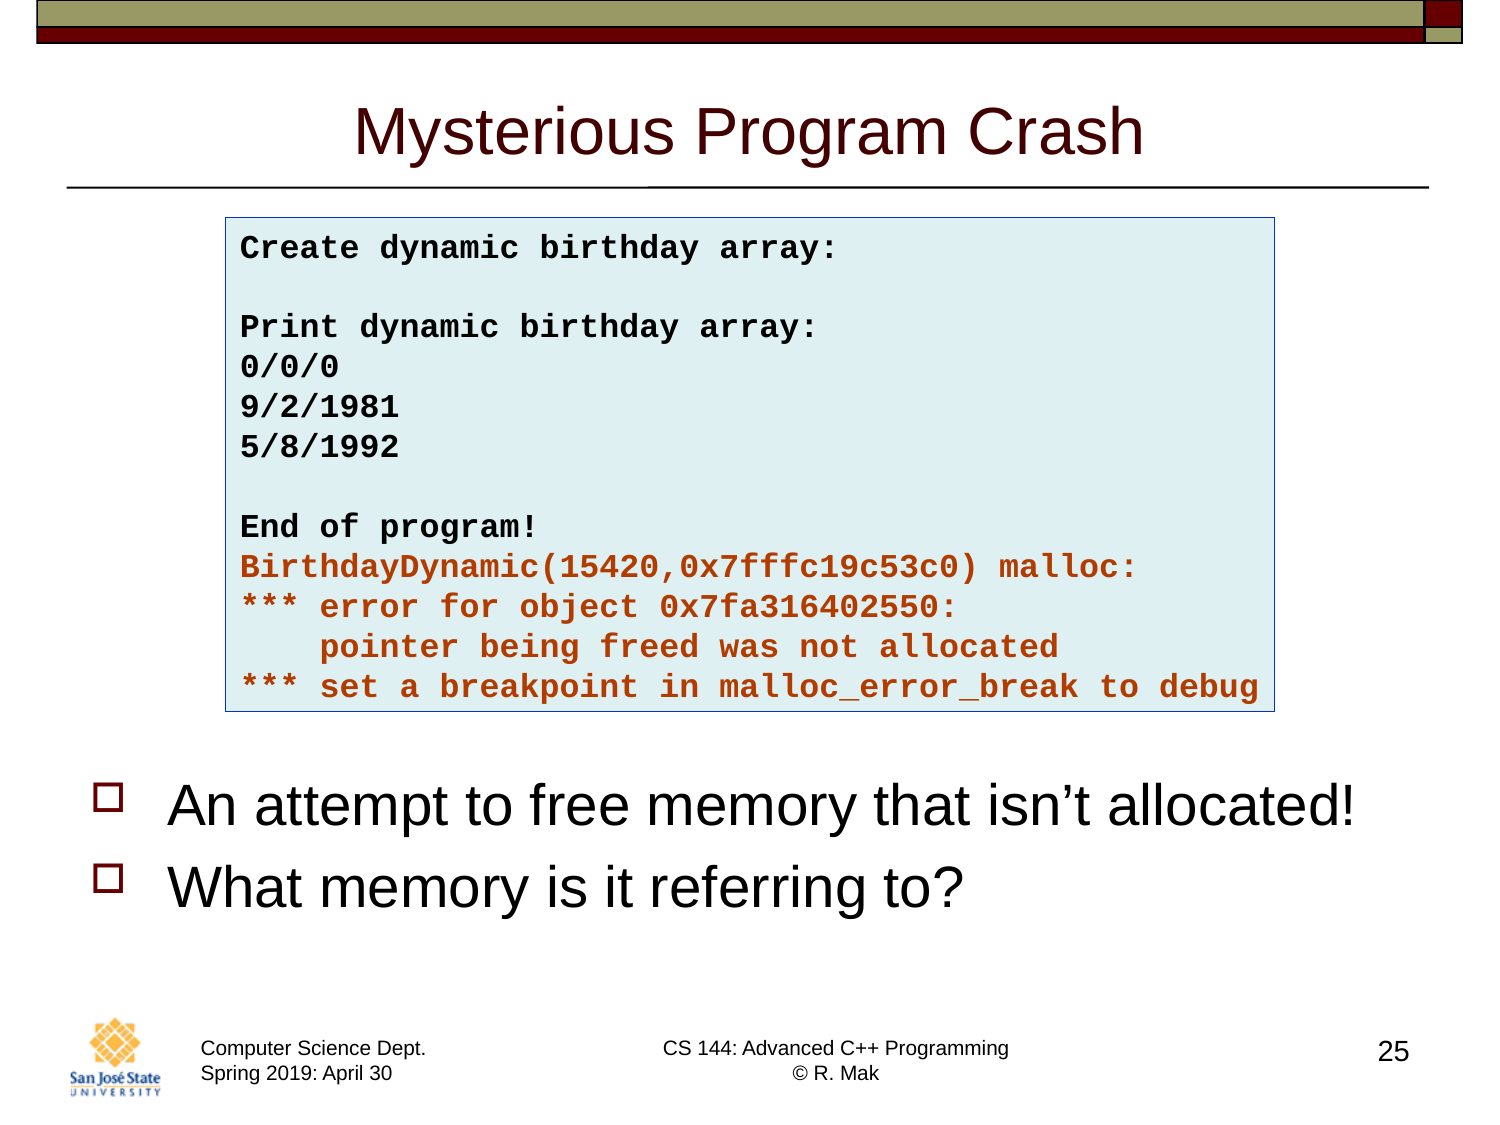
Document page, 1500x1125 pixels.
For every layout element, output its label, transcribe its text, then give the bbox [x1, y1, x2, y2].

text_box Create dynamic birthday array: Print dynamic birthday array: 0/0/0 9/2/1981 5/8/1992 End of program! BirthdayDynamic(15420,0x7fffc19c53c0) malloc: *** error for object 0x7fa316402550: pointer being freed was not allocated *** set a breakpoint in malloc_error_break to debug [225, 217, 1275, 712]
picture [60, 1012, 166, 1112]
list An attempt to free memory that isn’t allocated! What memory is it referring to? [75, 759, 1425, 1006]
title Mysterious Program Crash [75, 67, 1425, 175]
slide_number 25 [1112, 1025, 1425, 1100]
